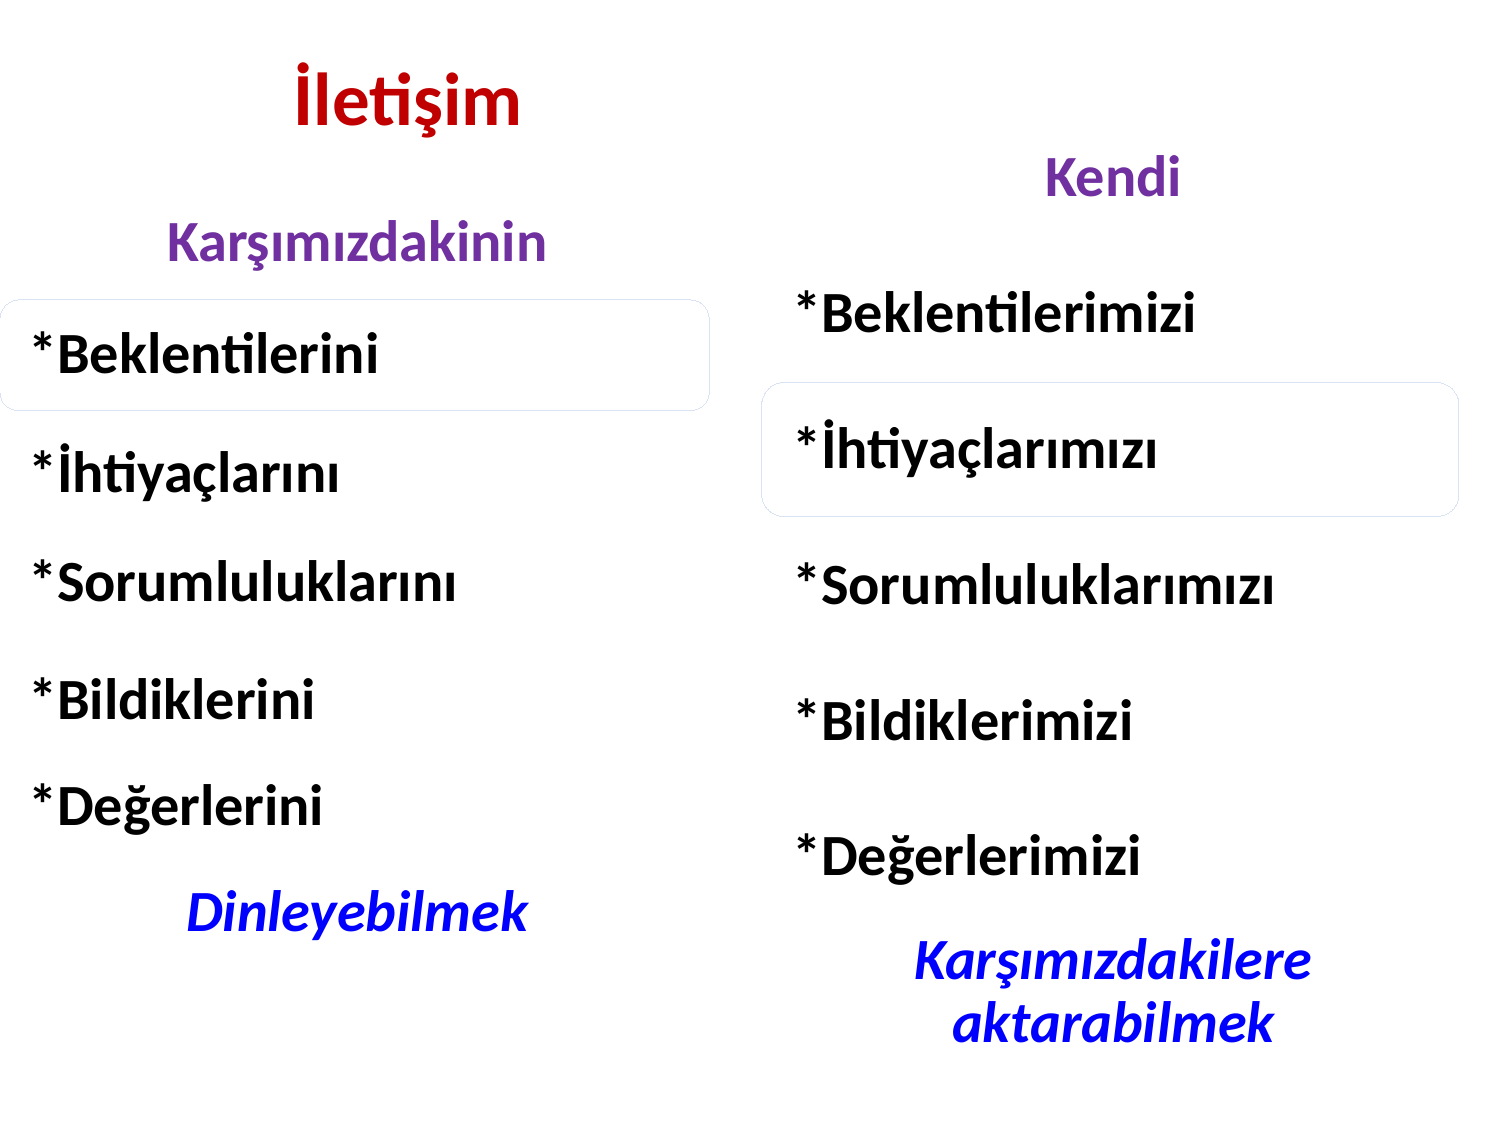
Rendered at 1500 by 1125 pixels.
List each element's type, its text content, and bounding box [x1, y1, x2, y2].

text_box İletişim [279, 42, 556, 148]
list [0, 162, 710, 1041]
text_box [761, 110, 1459, 1061]
